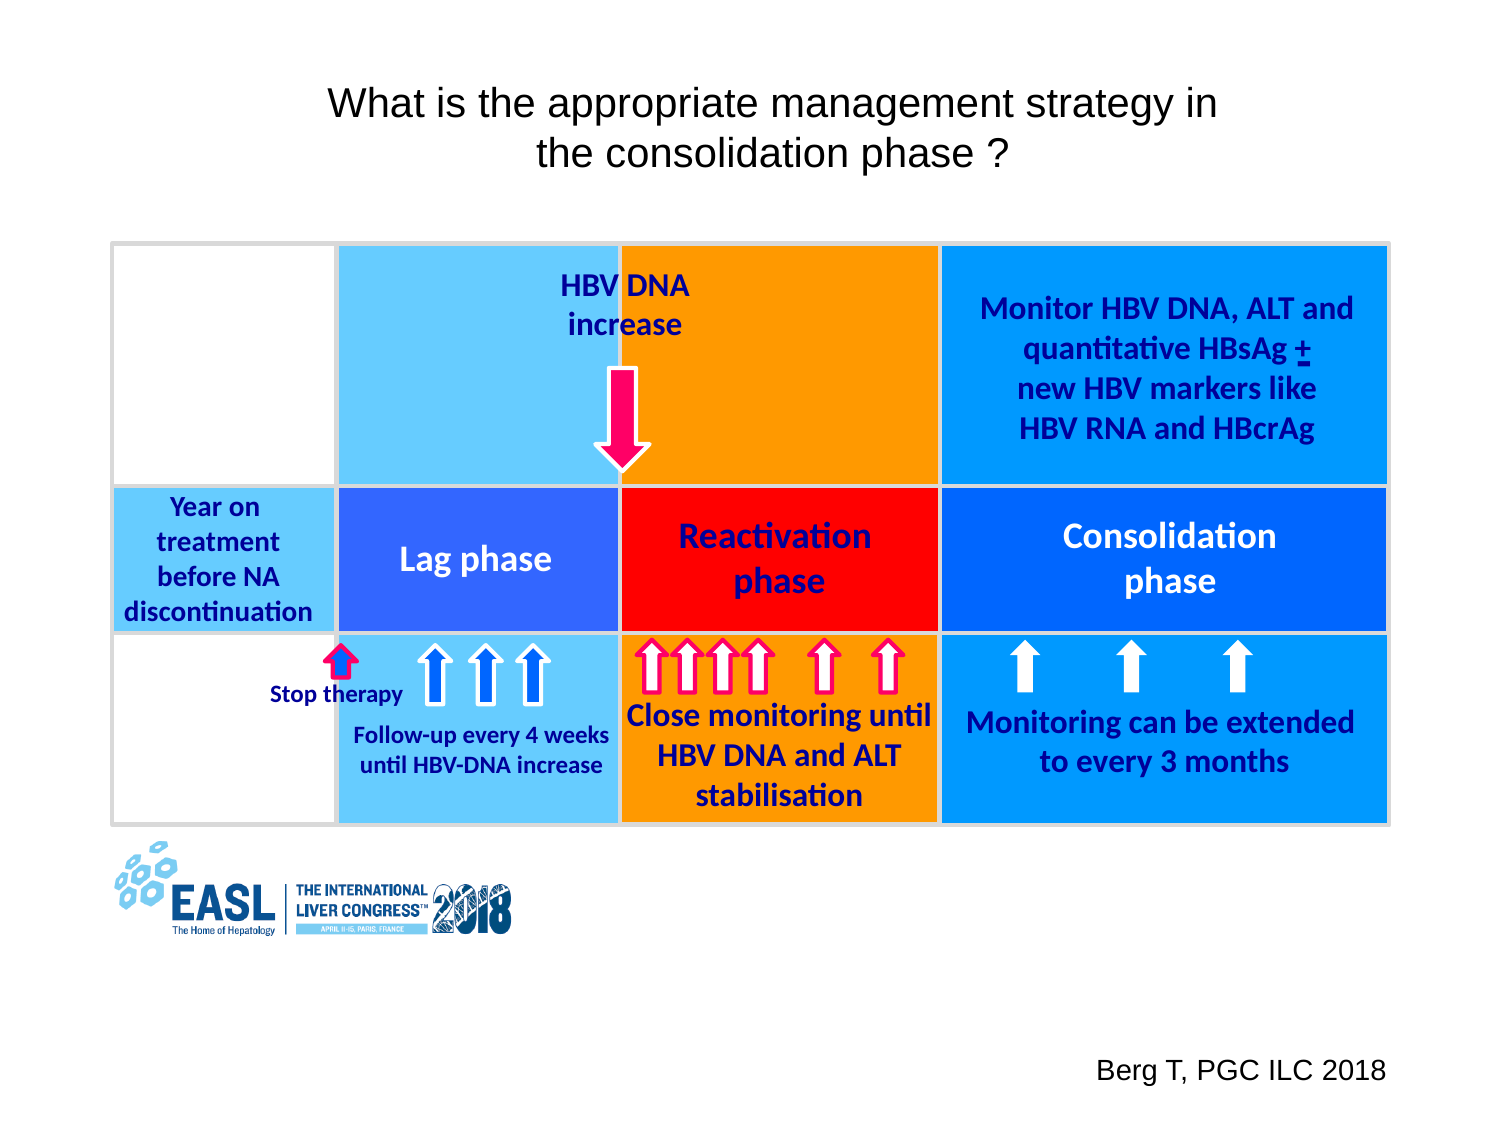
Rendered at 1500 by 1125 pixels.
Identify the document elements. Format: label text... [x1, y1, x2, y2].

text_box Monitor HBV DNA, ALT and quantitative HBsAg + new HBV markers like HBV RNA and HBcrAg [964, 278, 1370, 454]
text_box [322, 643, 359, 680]
text_box [328, 484, 334, 635]
text_box [938, 528, 1391, 827]
text_box [705, 637, 740, 695]
text_box [670, 637, 705, 695]
text_box [417, 643, 454, 707]
text_box Year on treatment before NA discontinuation [109, 479, 328, 635]
text_box Stop therapy [255, 670, 419, 716]
text_box HBV DNA increase [545, 255, 705, 350]
text_box [938, 241, 1391, 528]
text_box [110, 635, 334, 827]
text_box [467, 643, 504, 707]
text_box Consolidation phase [1048, 503, 1293, 609]
text_box [1114, 637, 1149, 695]
text_box [593, 365, 652, 474]
text_box [870, 637, 906, 695]
text_box [618, 821, 938, 827]
text_box [334, 635, 618, 711]
text_box Berg T, PGC ILC 2018 [1081, 1043, 1402, 1094]
text_box [634, 637, 670, 695]
text_box [618, 635, 938, 685]
text_box Monitoring can be extended to every 3 months [951, 692, 1379, 787]
text_box [334, 241, 618, 484]
text_box Reactivation phase [663, 503, 896, 609]
text_box Follow-up every 4 weeks until HBV-DNA increase [338, 711, 611, 786]
text_box [618, 484, 938, 635]
text_box [1220, 637, 1256, 695]
text_box [807, 637, 842, 695]
text_box [618, 241, 938, 484]
text_box [740, 637, 776, 695]
text_box [110, 241, 334, 484]
text_box Lag phase [384, 527, 568, 587]
text_box [938, 484, 1390, 635]
text_box Close monitoring until HBV DNA and ALT stabilisation [611, 685, 948, 821]
text_box What is the appropriate management strategy in the consolidation phase ? [312, 68, 1245, 184]
text_box - [1281, 321, 1317, 397]
text_box [334, 484, 618, 635]
text_box [334, 716, 618, 827]
picture [111, 833, 518, 941]
text_box [1007, 637, 1043, 695]
text_box [515, 643, 552, 707]
